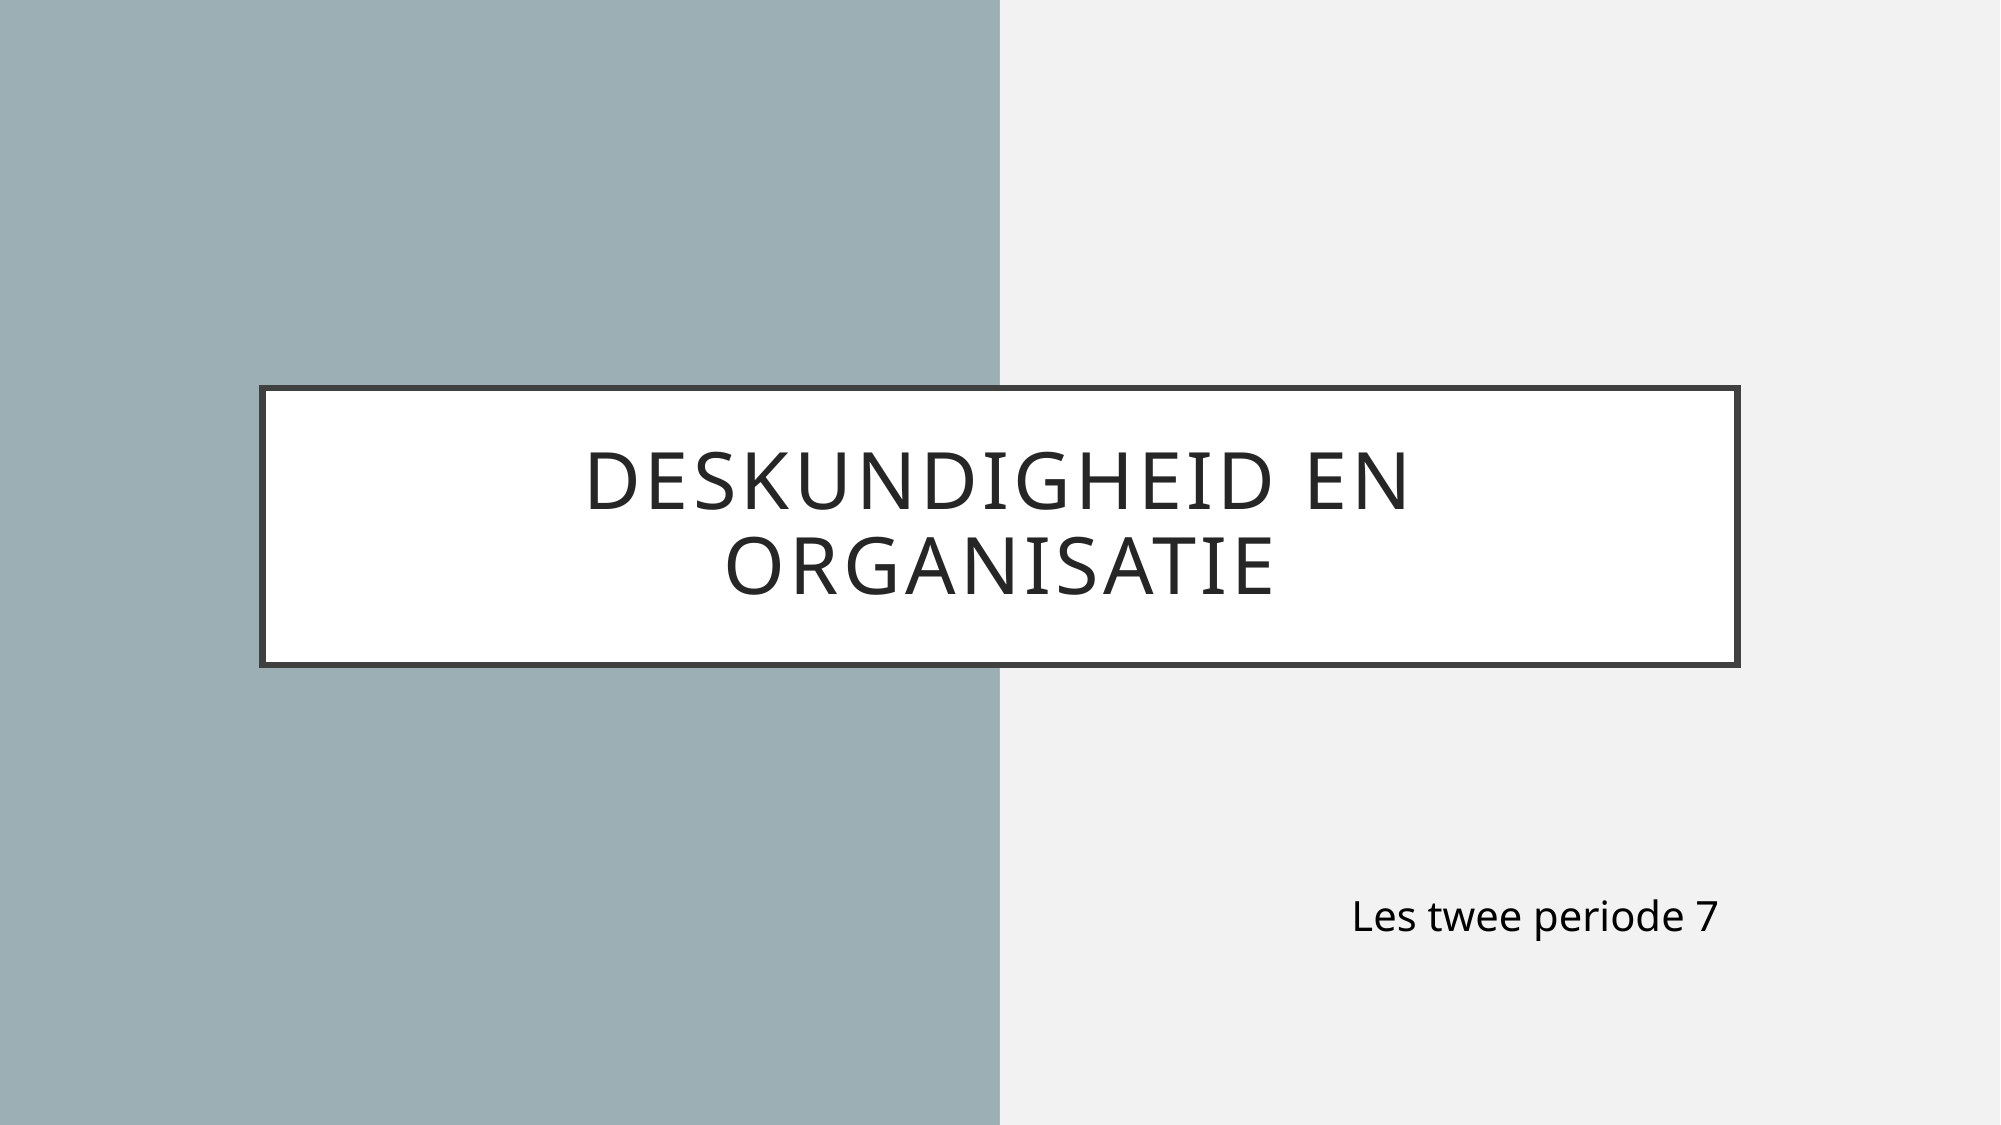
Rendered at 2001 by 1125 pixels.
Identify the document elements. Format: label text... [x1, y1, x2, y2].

title Deskundigheid en organisatie [259, 385, 1741, 668]
text_box [999, 0, 2000, 1125]
subtitle Les twee periode 7 [1079, 881, 1735, 1007]
